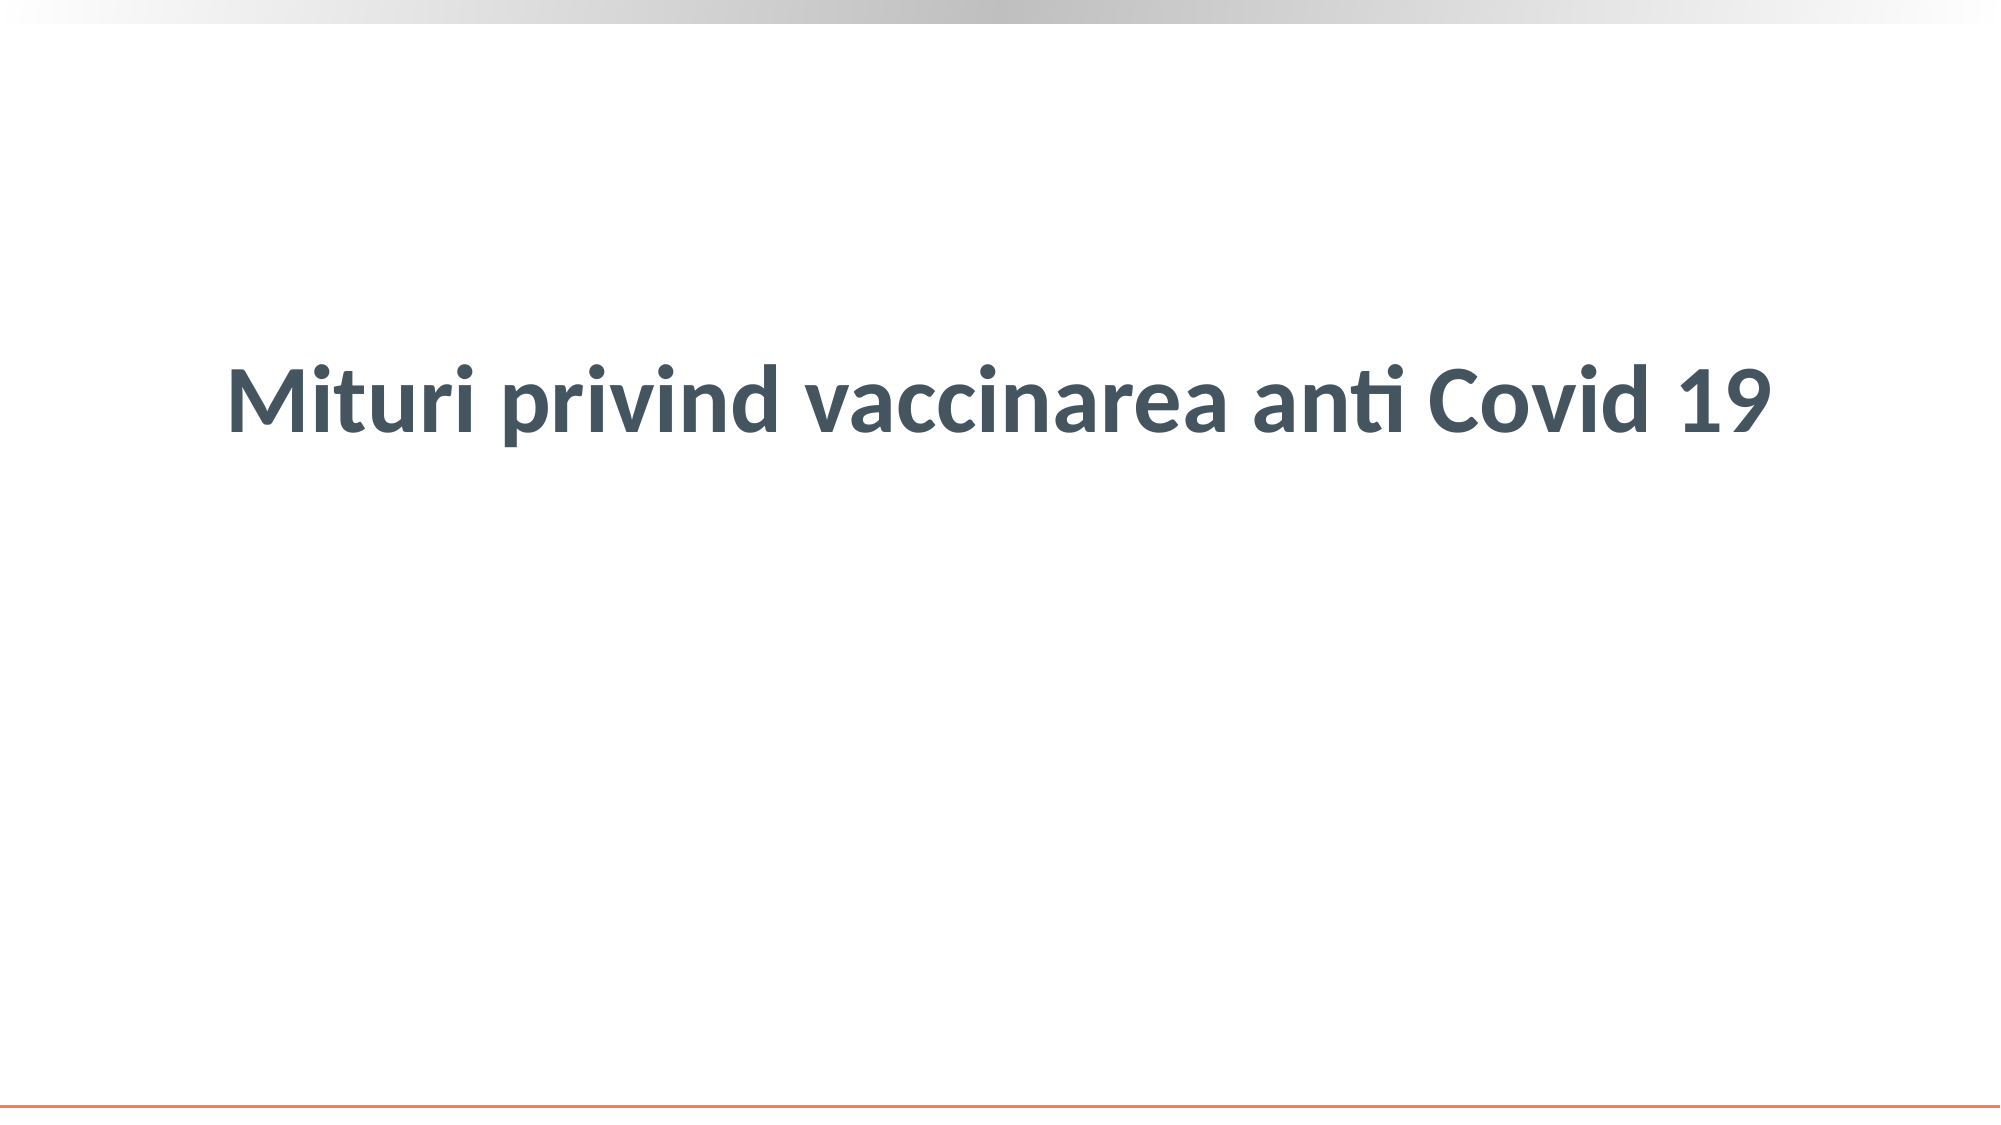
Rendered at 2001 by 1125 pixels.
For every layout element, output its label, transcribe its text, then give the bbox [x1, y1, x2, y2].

title Mituri privind vaccinarea anti Covid 19 [137, 285, 1863, 503]
